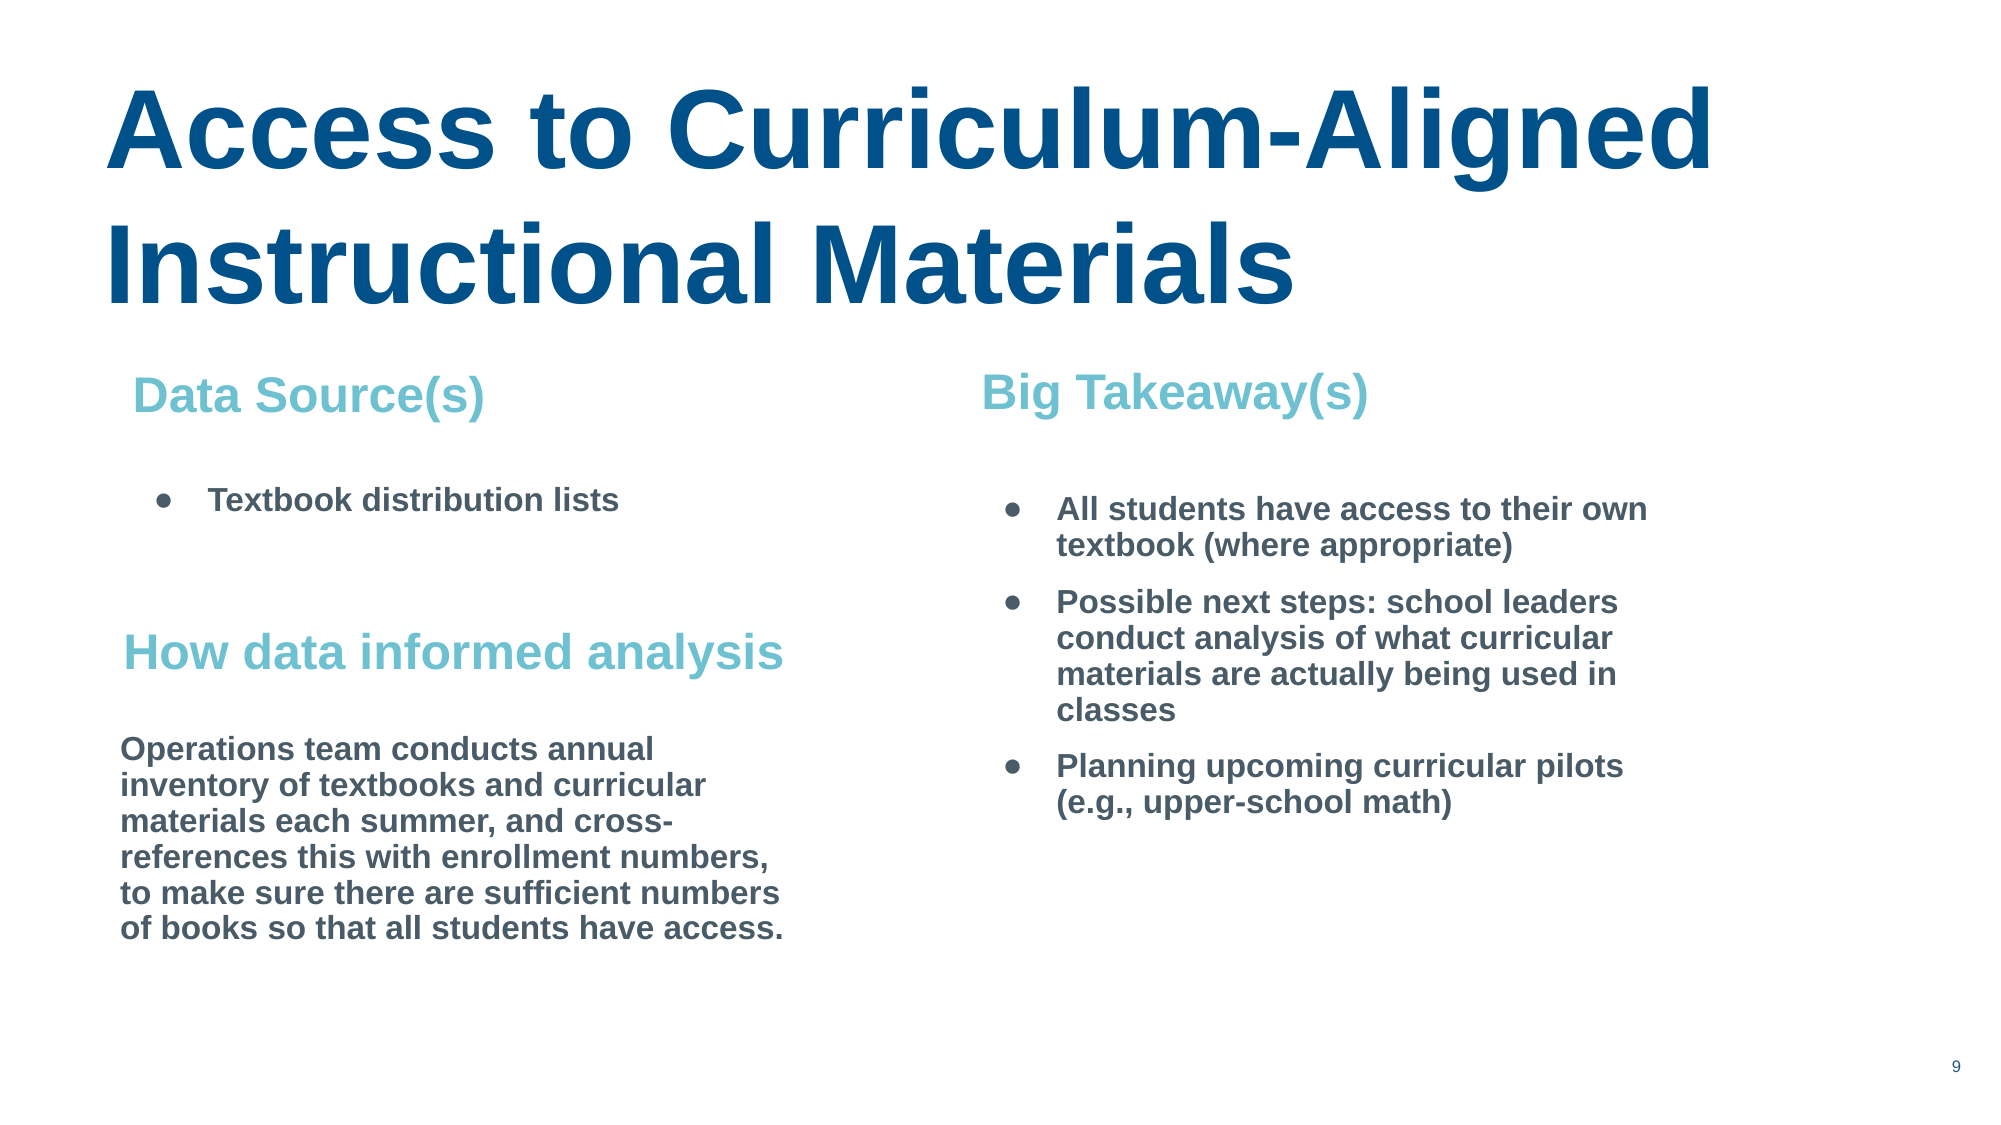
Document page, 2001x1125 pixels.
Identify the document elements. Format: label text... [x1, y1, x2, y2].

text_box Big Takeaway(s) [981, 365, 1615, 414]
text_box All students have access to their own textbook (where appropriate) Possible next steps: school leaders conduct analysis of what curricular materials are actually being used in classes Planning upcoming curricular pilots (e.g., upper-school math) [981, 492, 1653, 849]
text_box How data informed analysis [123, 626, 838, 674]
text_box Data Source(s) [132, 369, 848, 417]
text_box Operations team conducts annual inventory of textbooks and curricular materials each summer, and cross-references this with enrollment numbers, to make sure there are sufficient numbers of books so that all students have access. [120, 731, 792, 948]
text_box Textbook distribution lists [132, 482, 804, 607]
slide_number 9 [1926, 1036, 1977, 1097]
text_box Access to Curriculum-Aligned Instructional Materials [104, 56, 1927, 245]
